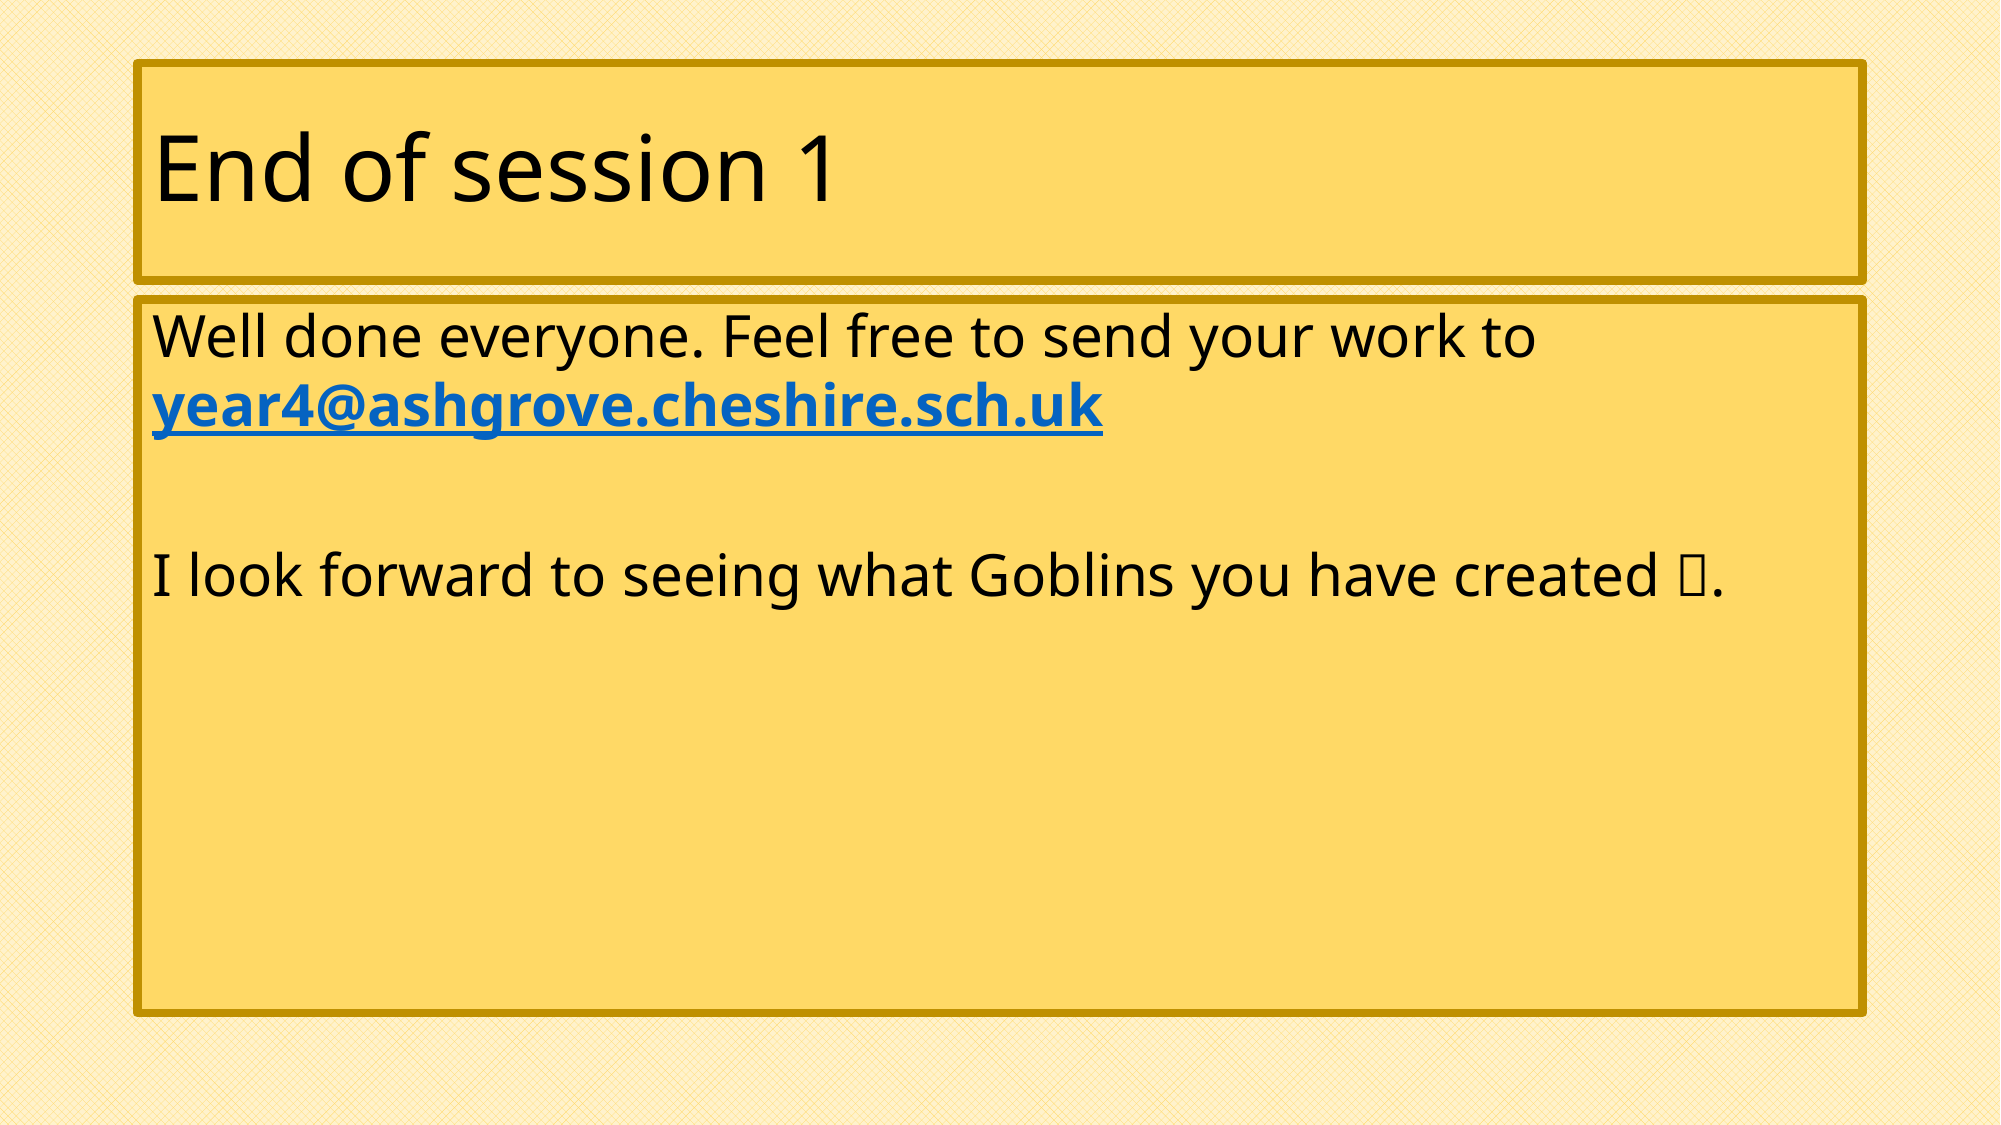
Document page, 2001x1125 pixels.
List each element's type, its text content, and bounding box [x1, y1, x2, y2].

list Well done everyone. Feel free to send your work to year4@ashgrove.cheshire.sch.uk I look forward to seeing what Goblins you have created . [137, 299, 1863, 1014]
title End of session 1 [137, 63, 1863, 281]
